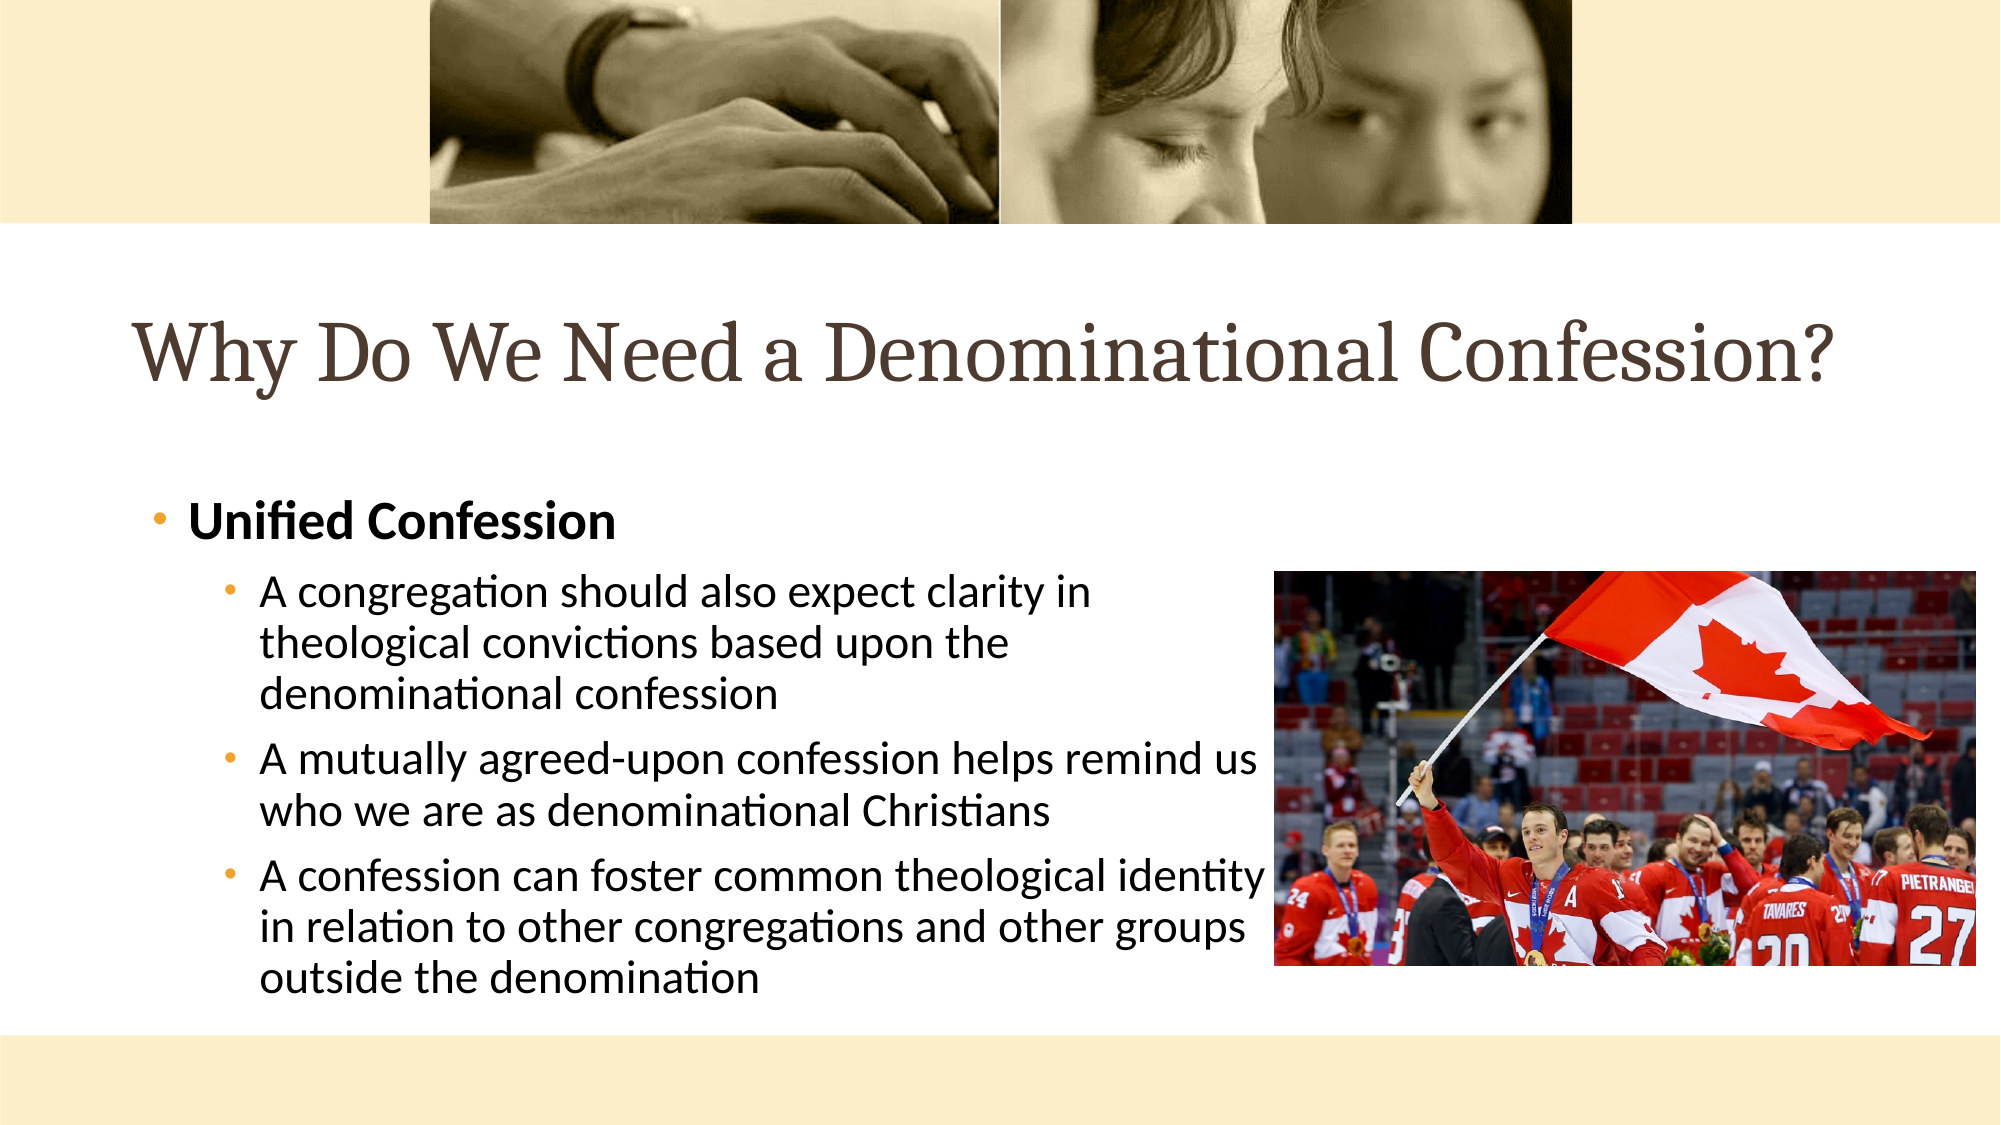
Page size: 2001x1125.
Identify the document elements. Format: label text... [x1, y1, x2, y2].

picture [1274, 571, 1976, 966]
picture [429, 0, 1573, 224]
title Why Do We Need a Denominational Confession? [116, 237, 1901, 455]
list Unified Confession A congregation should also expect clarity in theological convictions based upon the denominational confession A mutually agreed-upon confession helps remind us who we are as denominational Christians A confession can foster common theological identity in relation to other congregations and other groups outside the denomination [137, 484, 1301, 1014]
